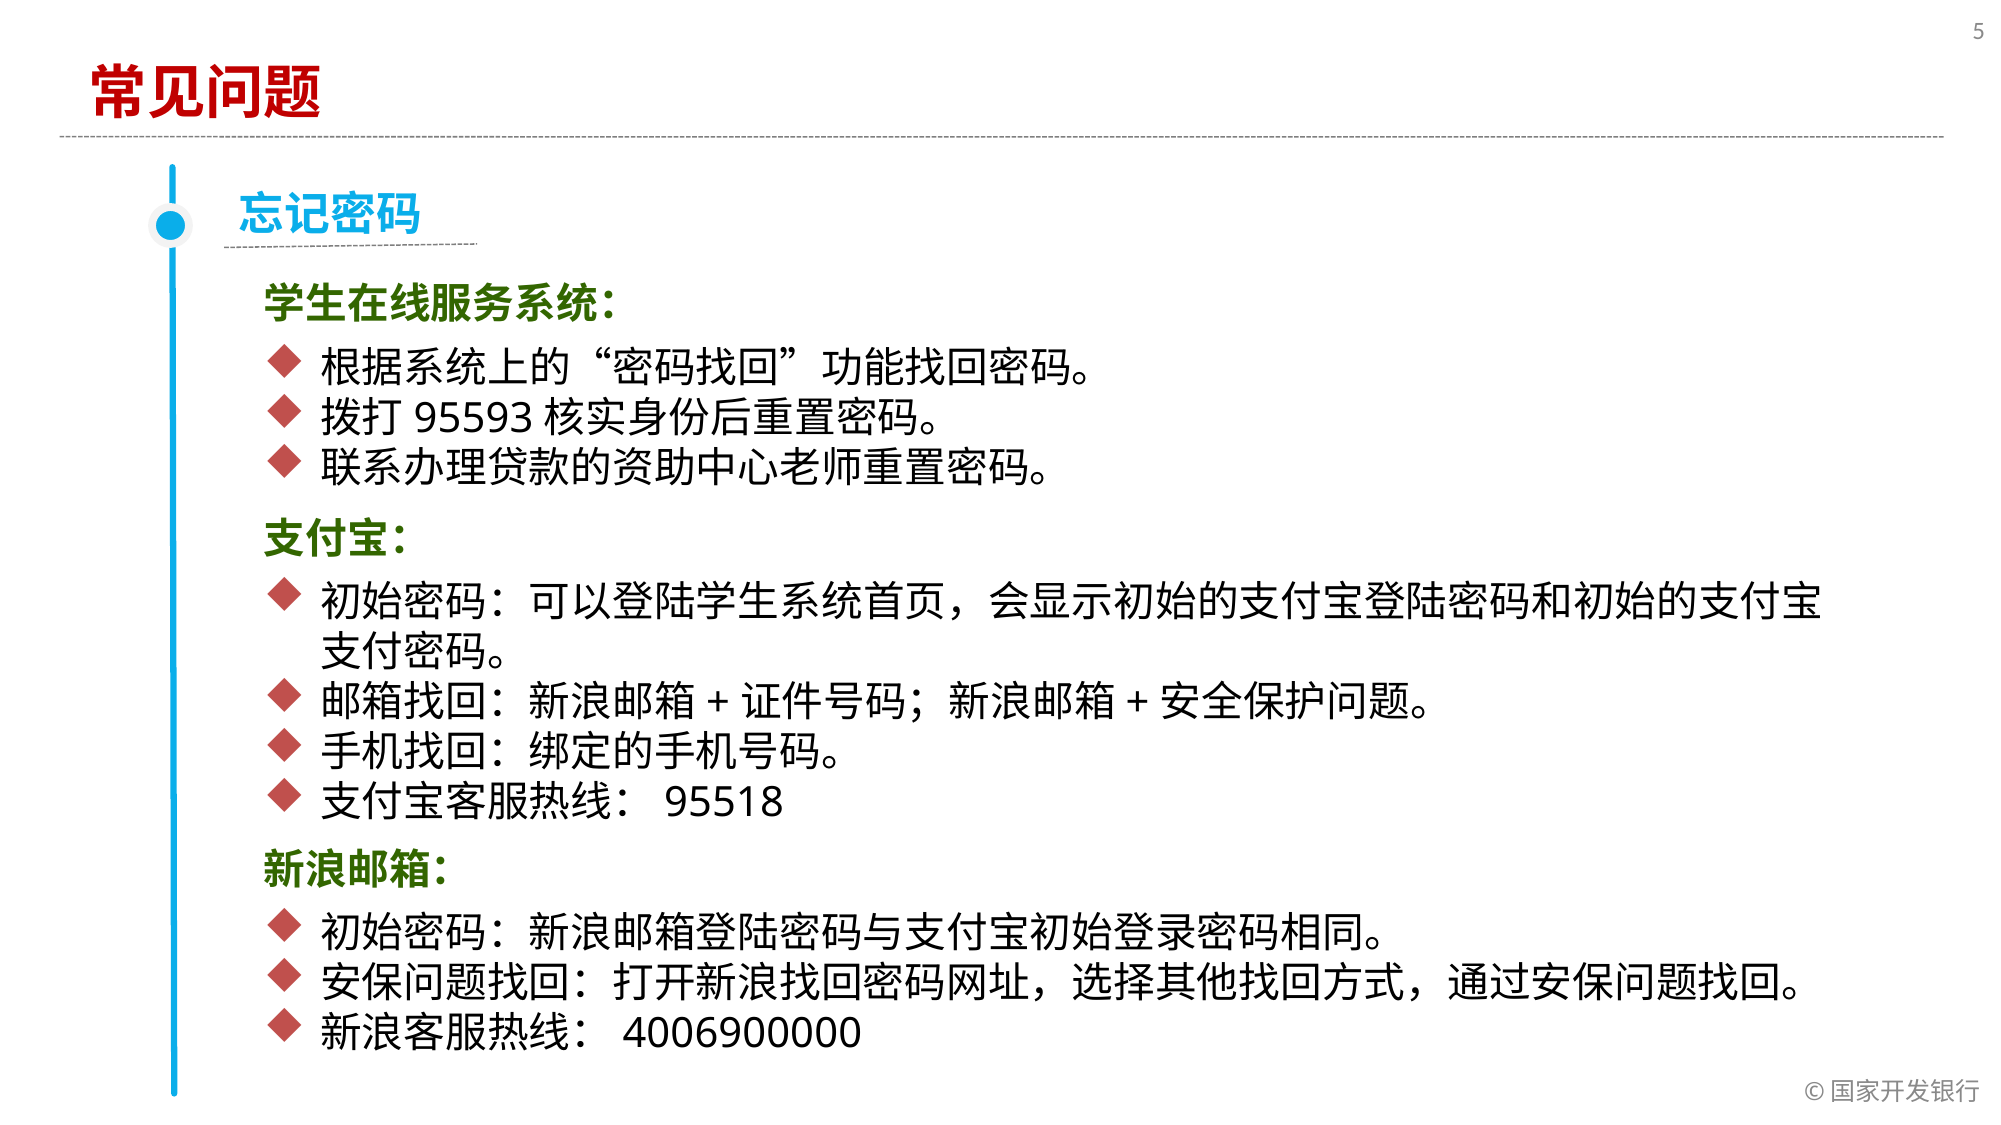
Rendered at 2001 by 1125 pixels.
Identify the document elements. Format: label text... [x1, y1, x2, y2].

text_box 初始密码：新浪邮箱登陆密码与支付宝初始登录密码相同。 安保问题找回：打开新浪找回密码网址，选择其他找回方式，通过安保问题找回。 新浪客服热线：4006900000 [249, 898, 1944, 1064]
text_box 根据系统上的“密码找回”功能找回密码。 拨打95593核实身份后重置密码。 联系办理贷款的资助中心老师重置密码。 [249, 333, 1944, 499]
text_box 常见问题 [74, 47, 972, 133]
text_box [152, 206, 189, 244]
text_box 支付宝： [249, 504, 673, 570]
text_box 初始密码：可以登陆学生系统首页，会显示初始的支付宝登陆密码和初始的支付宝支付密码。 邮箱找回：新浪邮箱+证件号码；新浪邮箱+安全保护问题。 手机找回：绑定的手机号码。 支付宝客服热线：95518 [249, 567, 1865, 833]
text_box 新浪邮箱： [249, 835, 673, 901]
footer ©国家开发银行 [1362, 1060, 1997, 1122]
slide_number 5 [1533, 0, 2000, 61]
text_box 忘记密码 [224, 177, 1811, 248]
text_box 学生在线服务系统： [249, 269, 1703, 333]
